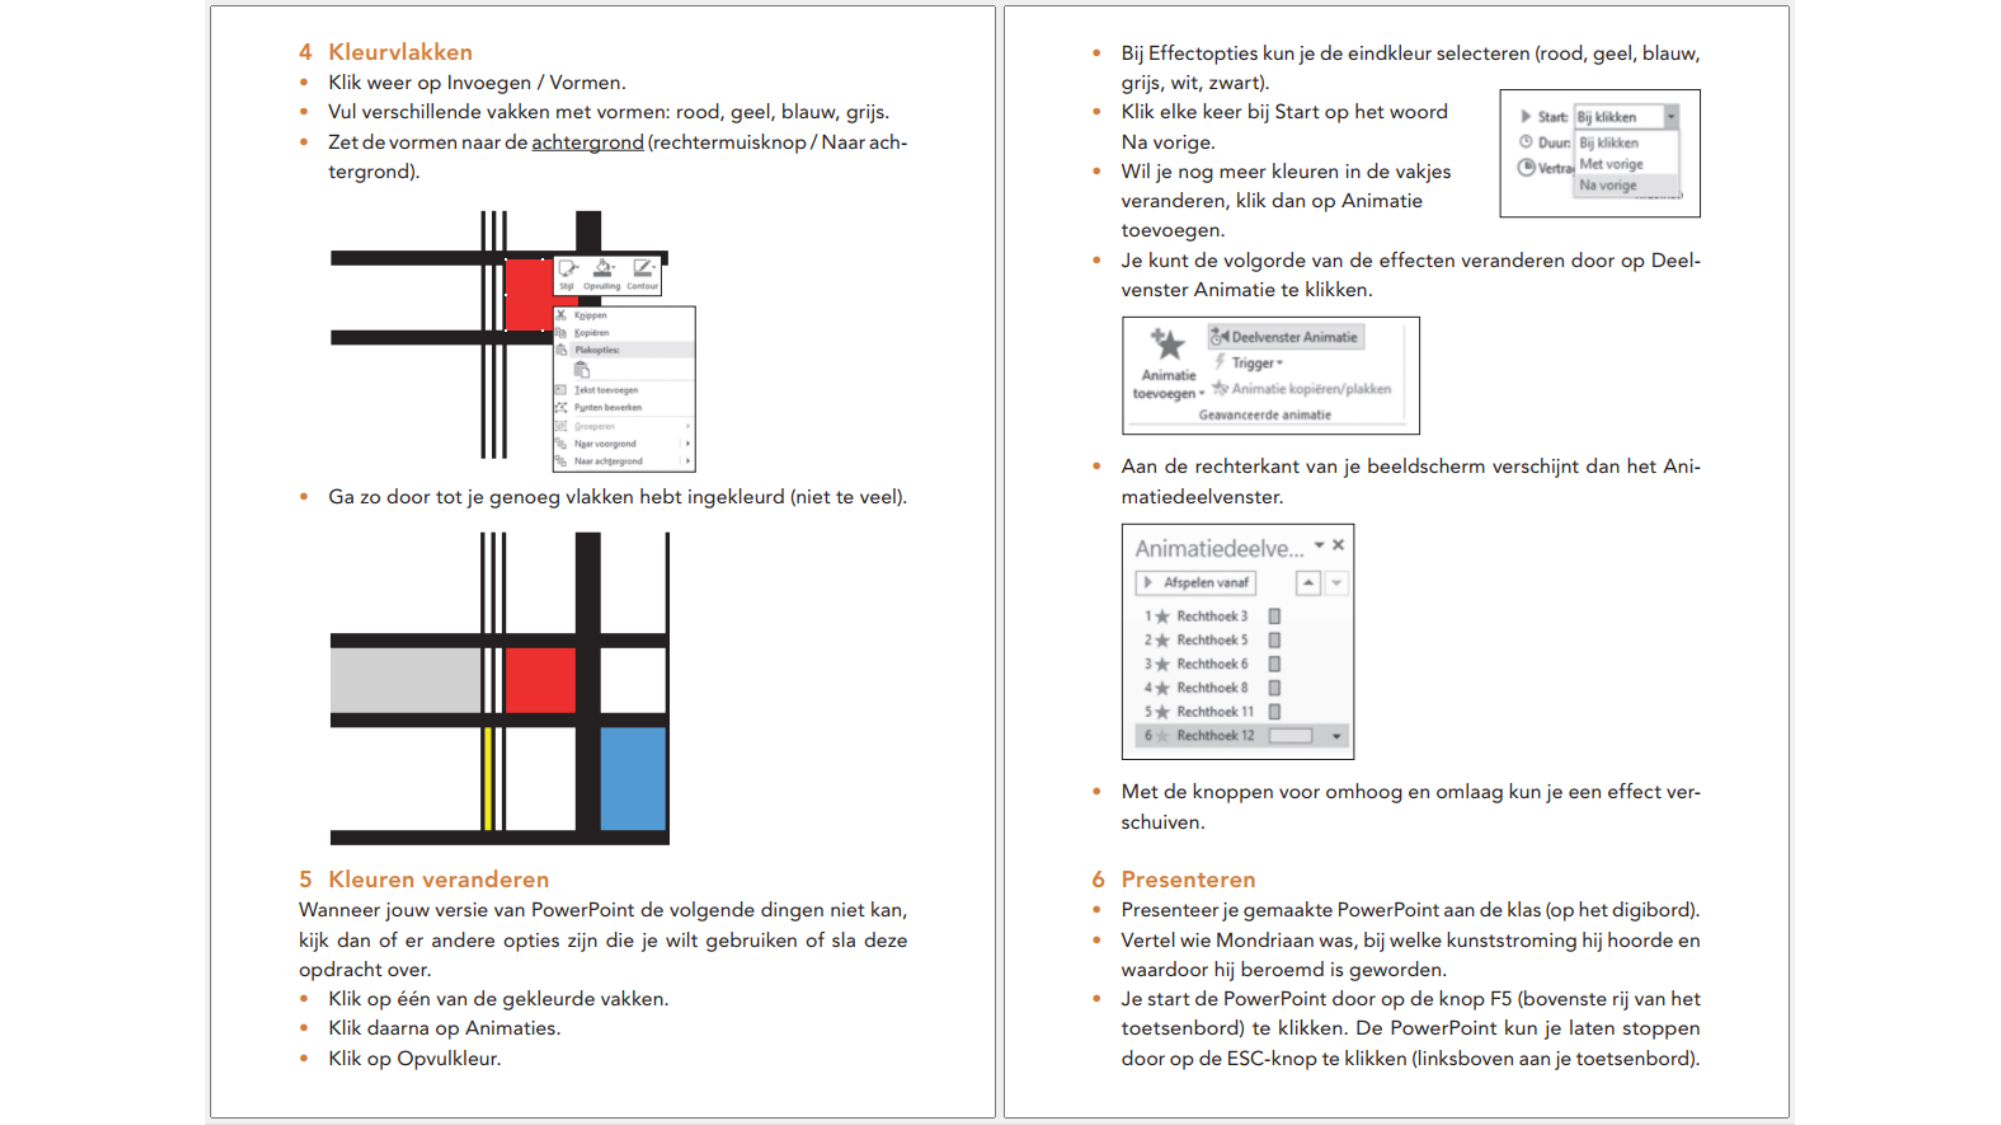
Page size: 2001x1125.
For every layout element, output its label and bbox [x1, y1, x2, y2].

picture [204, 0, 1796, 1125]
